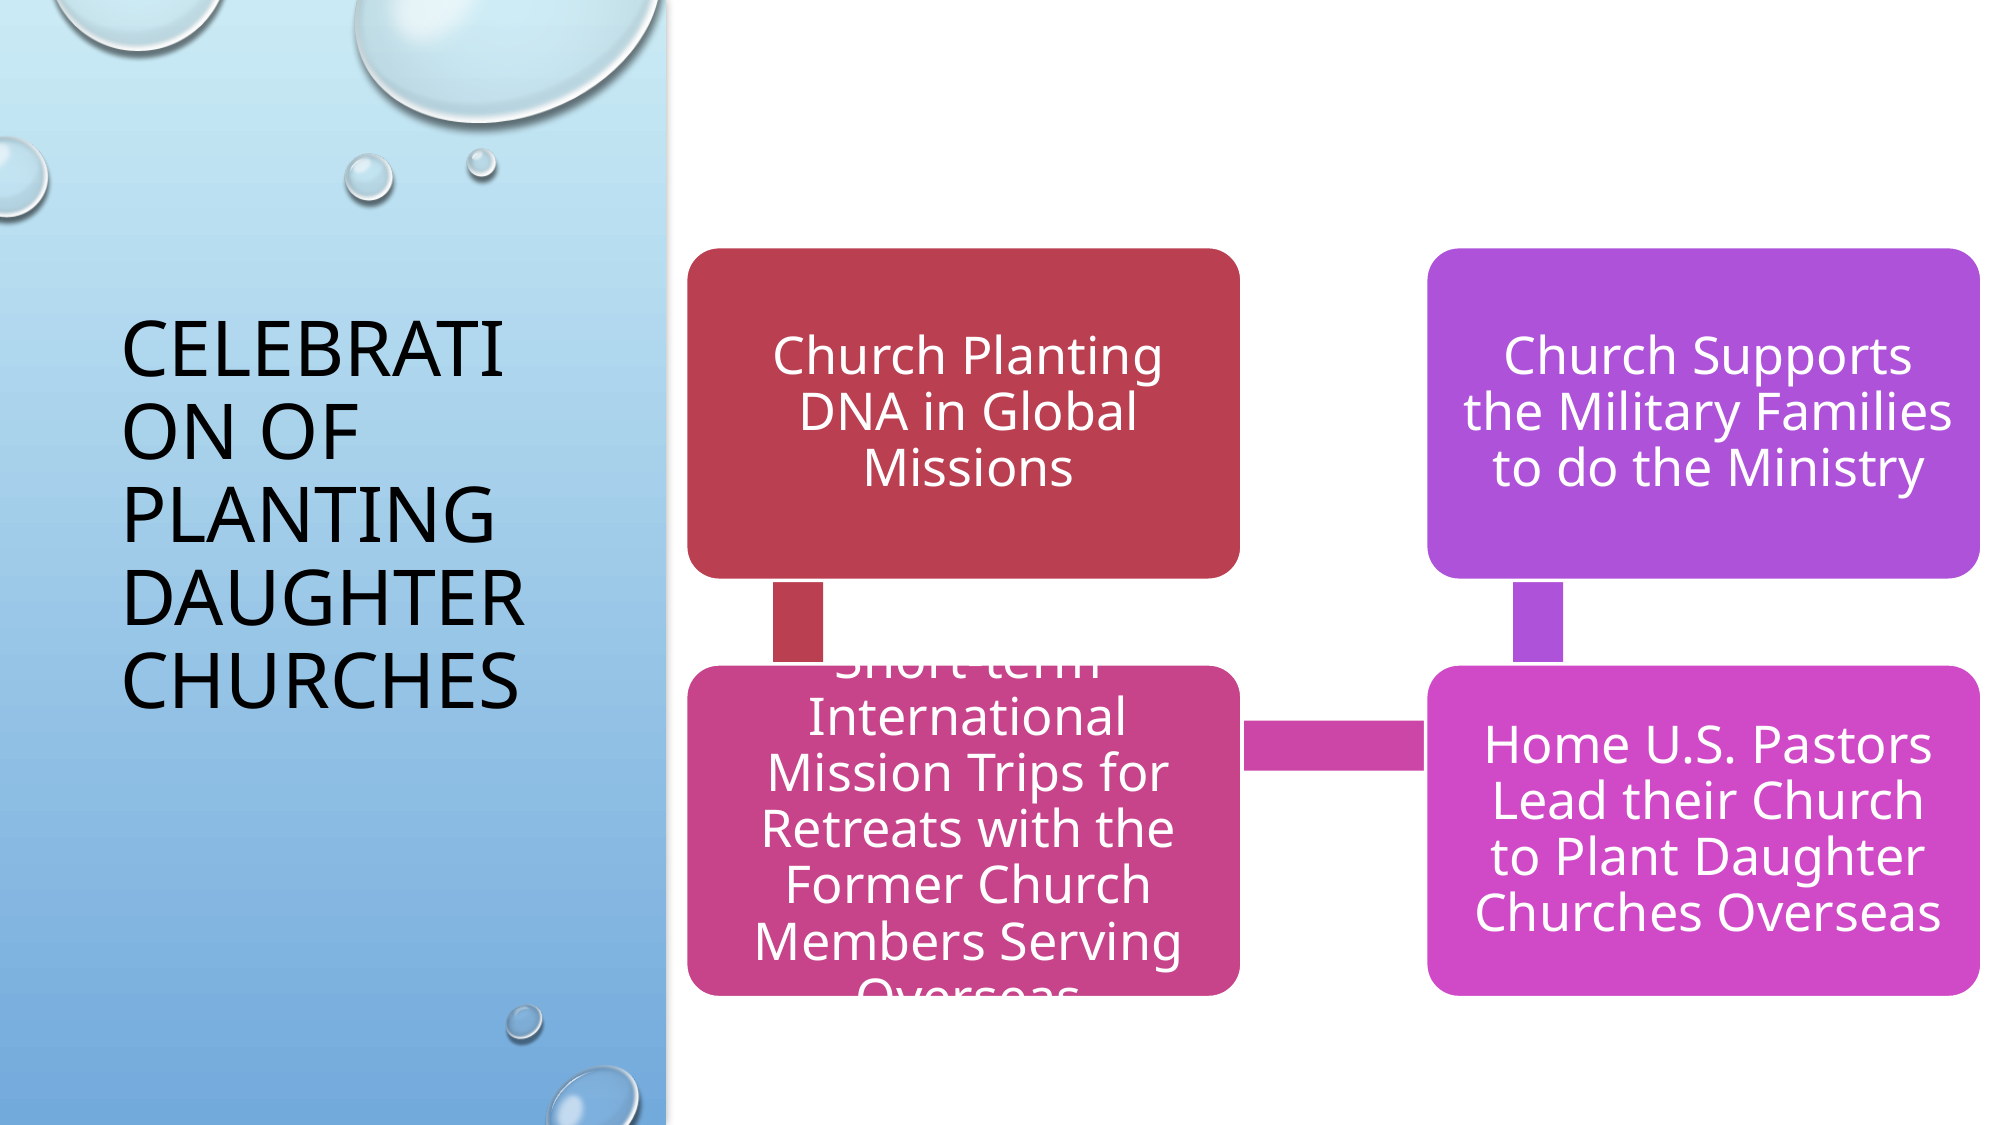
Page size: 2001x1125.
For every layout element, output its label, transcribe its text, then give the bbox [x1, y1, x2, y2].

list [684, 145, 1983, 1099]
text_box [672, 0, 2000, 1125]
title Celebration of planting daughter churches [105, 259, 572, 820]
picture [0, 0, 667, 249]
picture [225, 977, 652, 1125]
text_box [0, 257, 667, 1125]
